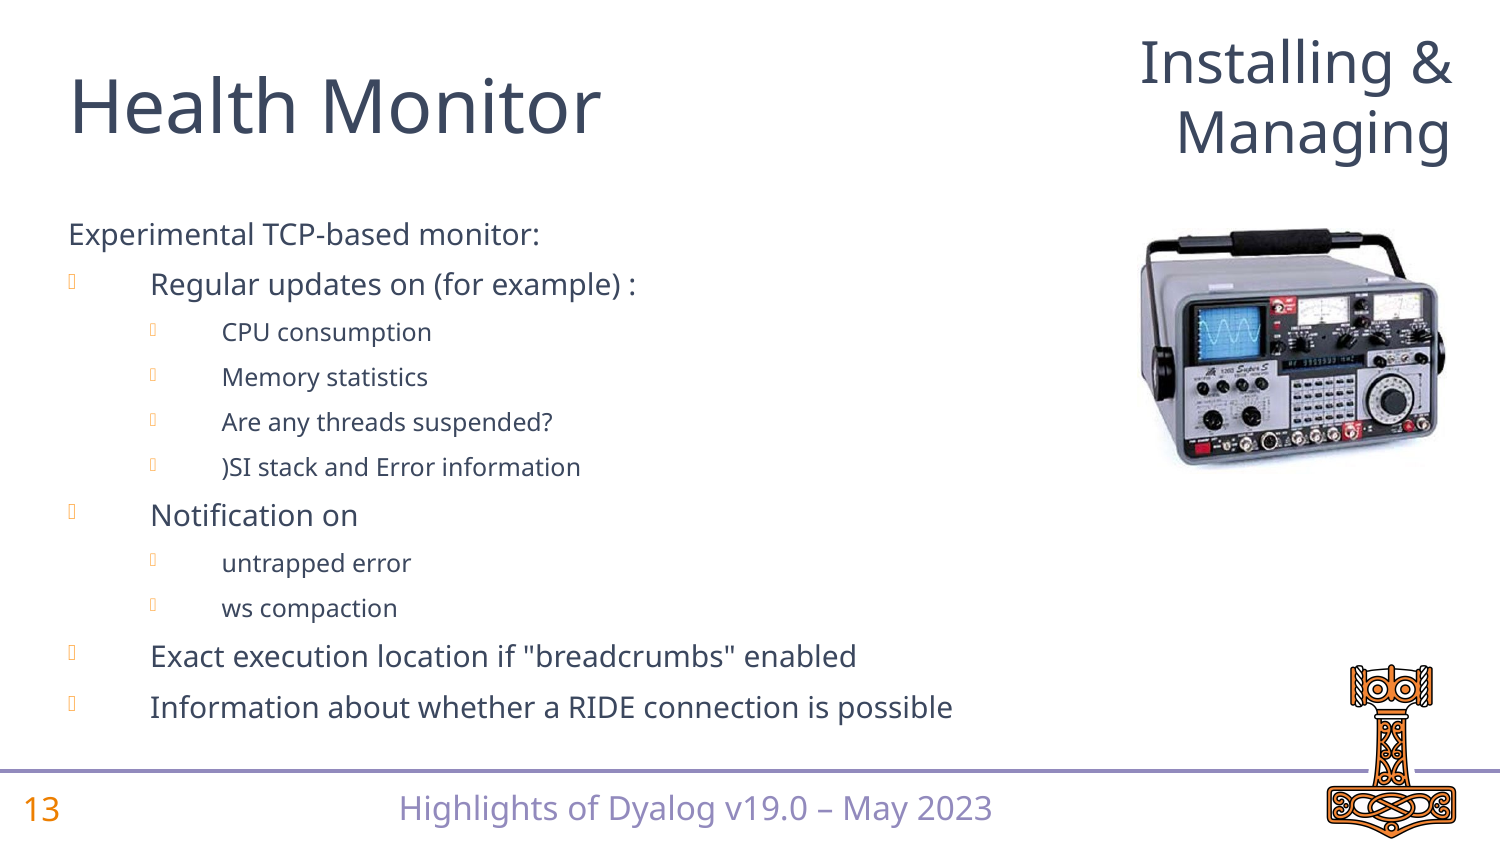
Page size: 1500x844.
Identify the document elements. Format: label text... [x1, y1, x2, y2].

title Health Monitor [53, 43, 1080, 157]
list Experimental TCP-based monitor: Regular updates on (for example) : CPU consumption Memory statistics Are any threads suspended? )SI stack and Error information Notification on untrapped error ws compaction Exact execution location if "breadcrumbs" enabled Information about whether a RIDE connection is possible [53, 207, 1053, 740]
text_box Installing & Managing [1080, 27, 1468, 173]
picture [1137, 228, 1448, 474]
picture [1320, 655, 1461, 844]
